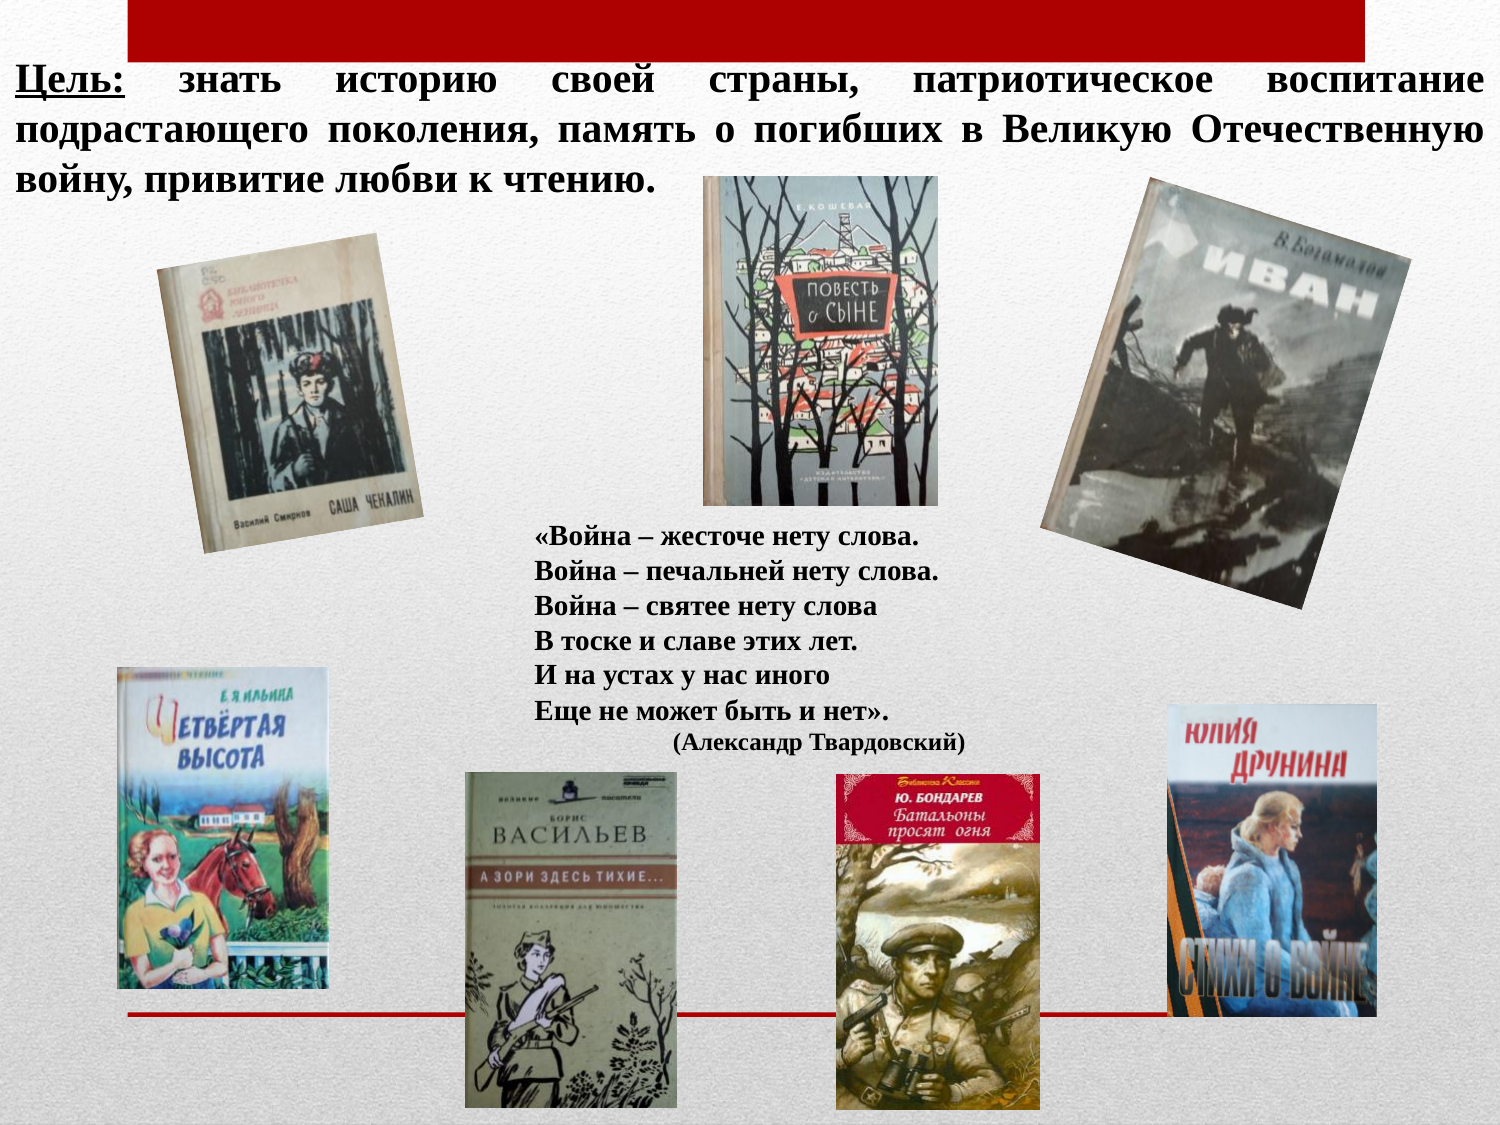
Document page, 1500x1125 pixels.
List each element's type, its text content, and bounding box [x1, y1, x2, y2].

text_box «Война – жесточе нету слова. Война – печальней нету слова. Война – святее нету слова В тоске и славе этих лет. И на устах у нас иного Еще не может быть и нет». (Александр Твардовский) [519, 508, 981, 764]
picture [157, 248, 423, 553]
text_box Цель: знать историю своей страны, патриотическое воспитание подрастающего поколения, память о погибших в Великую Отечественную войну, привитие любви к чтению. [0, 43, 1500, 259]
picture [1041, 208, 1411, 609]
picture [116, 667, 329, 990]
picture [464, 772, 677, 1109]
picture [835, 774, 1040, 1111]
picture [702, 175, 939, 507]
picture [1166, 703, 1378, 1017]
